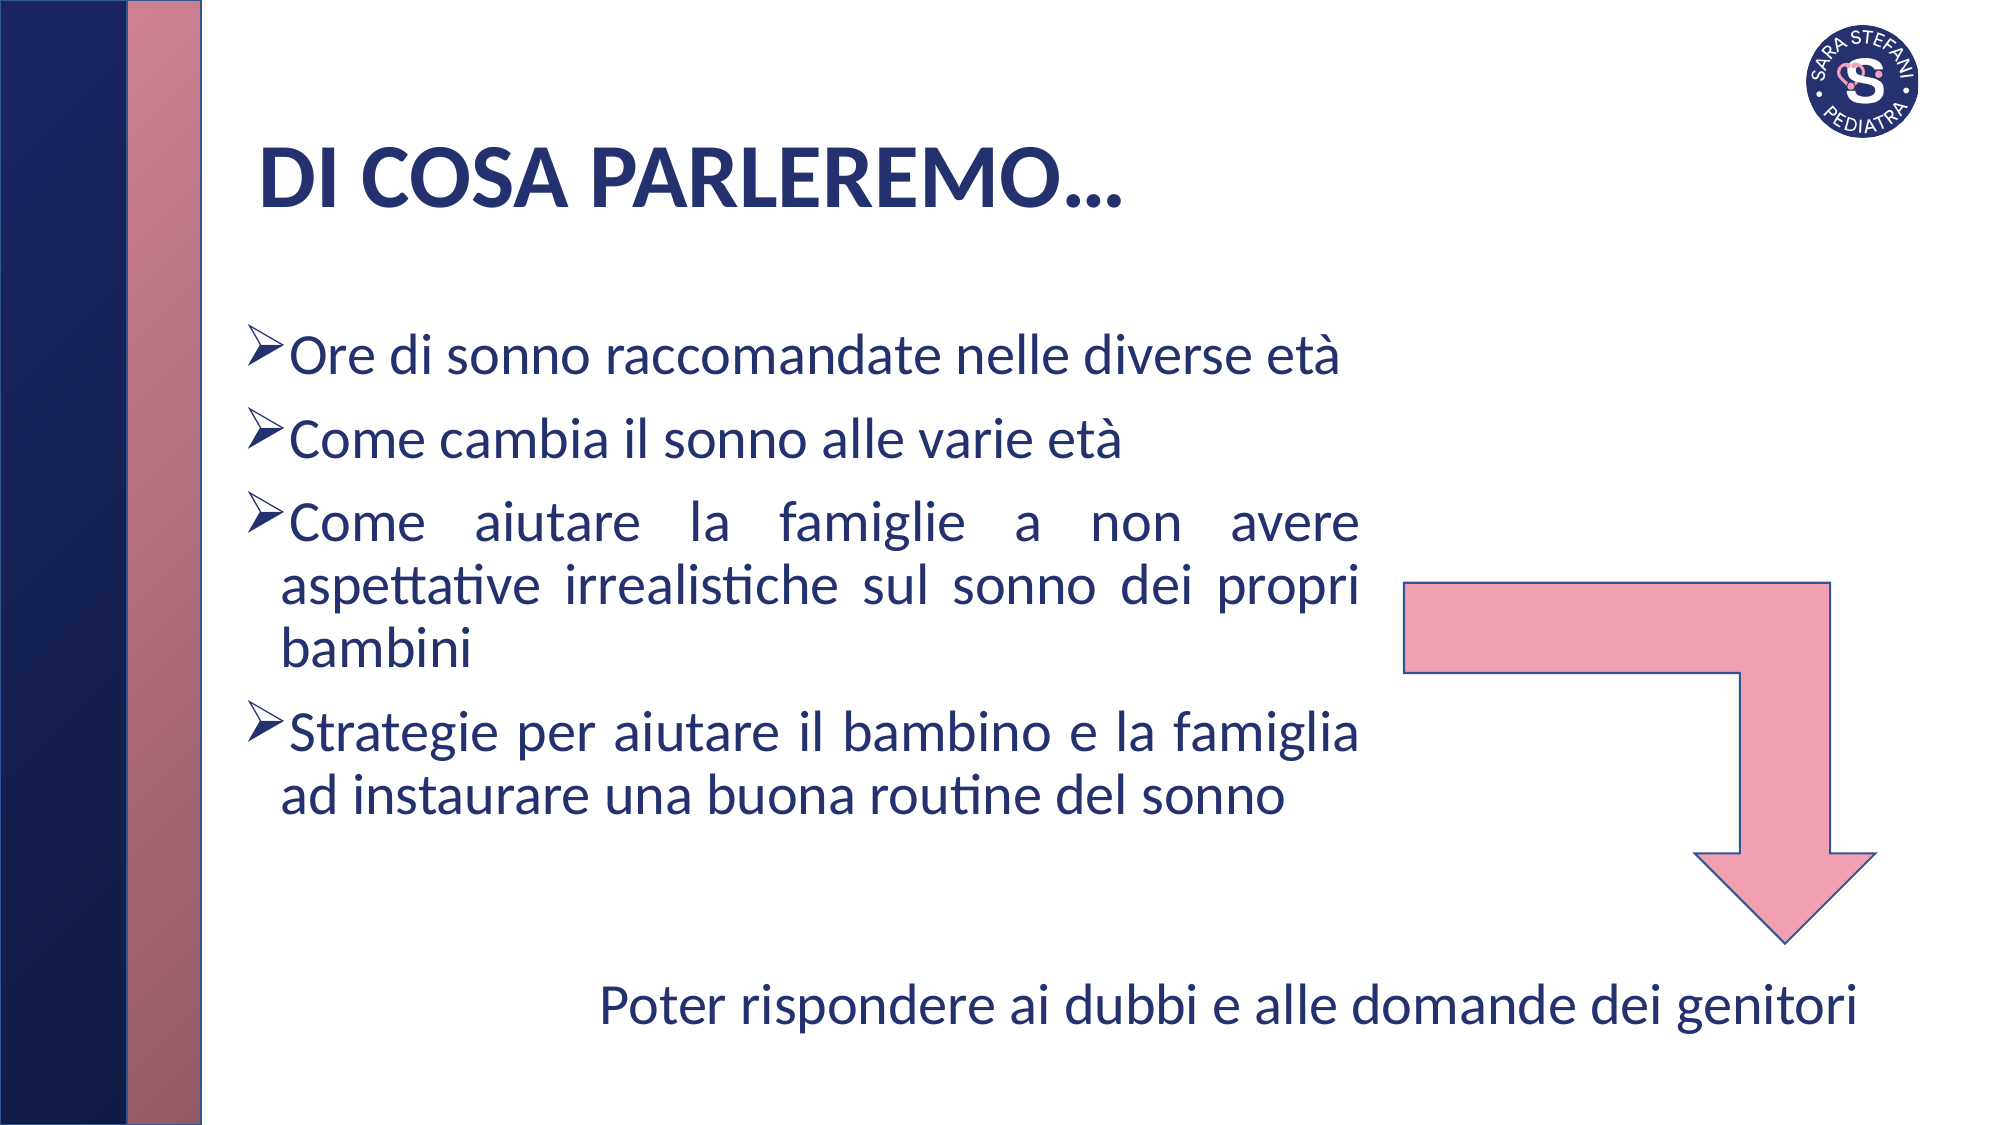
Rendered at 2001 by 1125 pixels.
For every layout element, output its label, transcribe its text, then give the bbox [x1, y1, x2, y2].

picture [1806, 25, 1919, 138]
list Ore di sonno raccomandate nelle diverse età Come cambia il sonno alle varie età Come aiutare la famiglie a non avere aspettative irrealistiche sul sonno dei propri bambini Strategie per aiutare il bambino e la famiglia ad instaurare una buona routine del sonno [227, 316, 1377, 929]
text_box Poter rispondere ai dubbi e alle domande dei genitori [584, 958, 1888, 1089]
title DI COSA PARLEREMO… [243, 69, 1448, 287]
text_box [1402, 581, 1878, 946]
